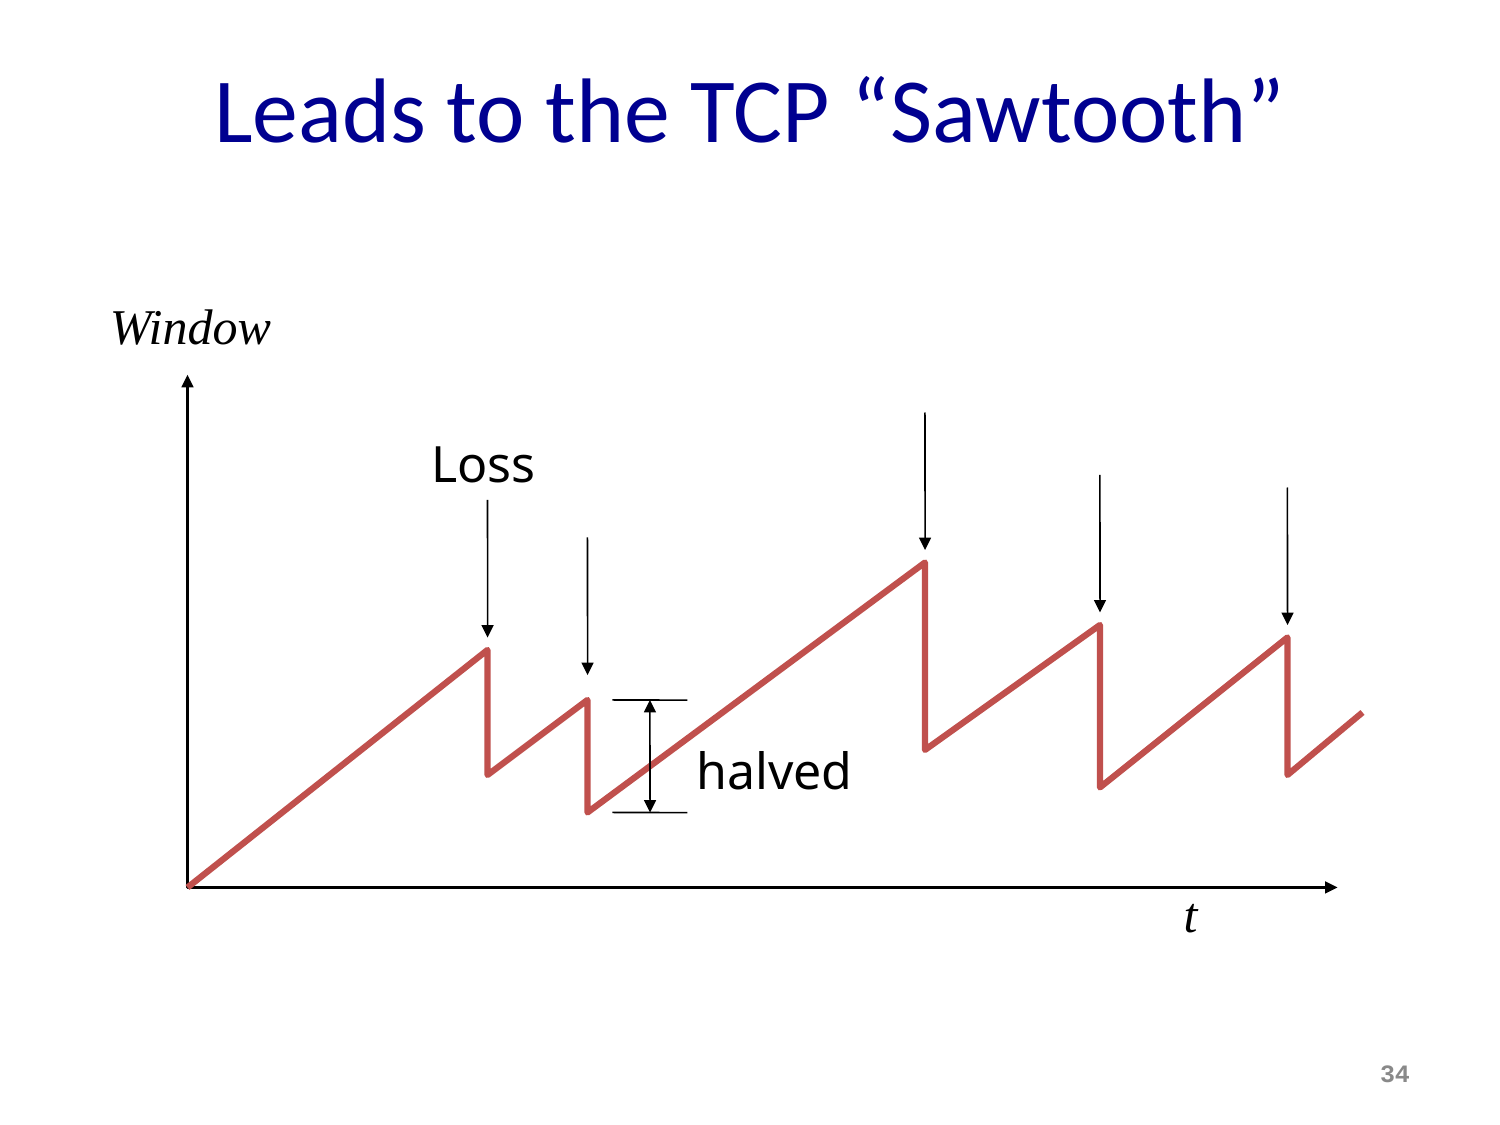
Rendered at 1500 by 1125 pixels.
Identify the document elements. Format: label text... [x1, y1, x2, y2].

text_box [191, 759, 1338, 894]
text_box [581, 537, 594, 676]
title Leads to the TCP “Sawtooth” [75, 12, 1425, 200]
text_box Window [94, 287, 286, 363]
text_box [187, 649, 722, 888]
text_box [181, 374, 805, 887]
text_box [696, 562, 1363, 788]
text_box [925, 703, 965, 749]
slide_number 34 [1074, 1042, 1425, 1103]
text_box [918, 412, 932, 550]
text_box [643, 699, 657, 813]
text_box t [1168, 874, 1213, 950]
text_box [1281, 487, 1294, 625]
text_box [481, 500, 494, 638]
text_box Loss [416, 424, 551, 500]
text_box [1093, 474, 1107, 613]
text_box halved [681, 732, 868, 808]
